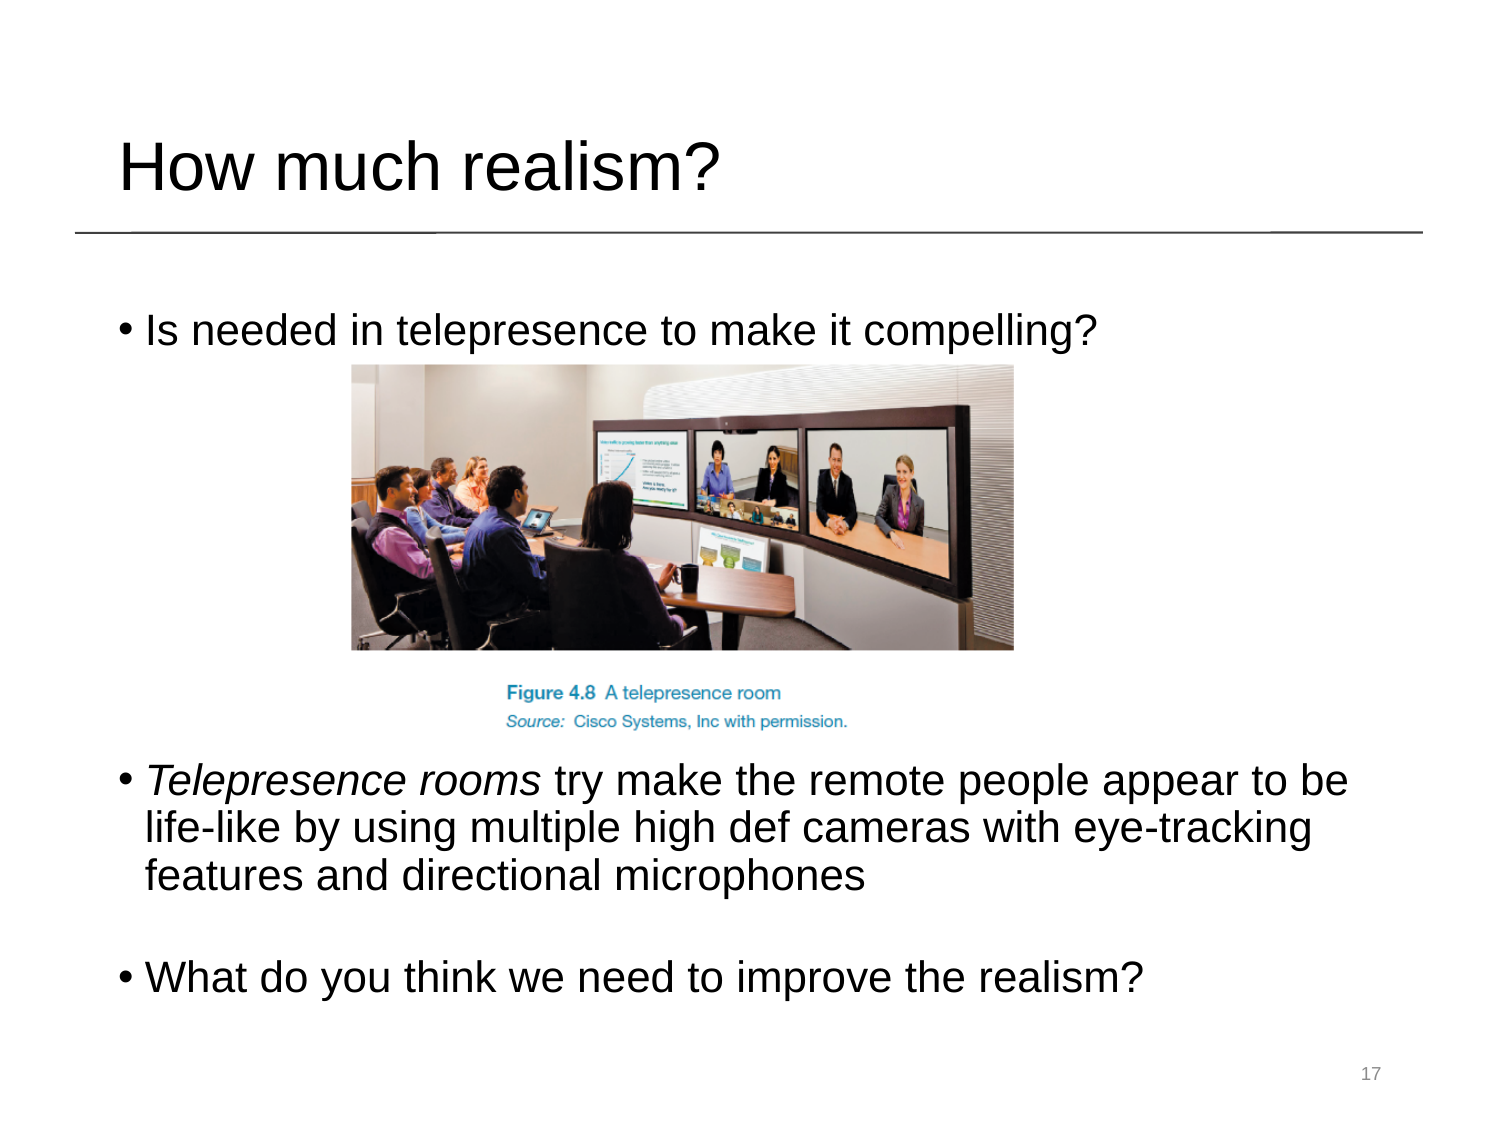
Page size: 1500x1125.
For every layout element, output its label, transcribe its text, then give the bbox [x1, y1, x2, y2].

title How much realism? [103, 59, 1397, 278]
picture [347, 359, 1015, 745]
list Is needed in telepresence to make it compelling? Telepresence rooms try make the remote people appear to be life-like by using multiple high def cameras with eye-tracking features and directional microphones What do you think we need to improve the realism? [103, 299, 1397, 1014]
slide_number 17 [1059, 1042, 1397, 1103]
